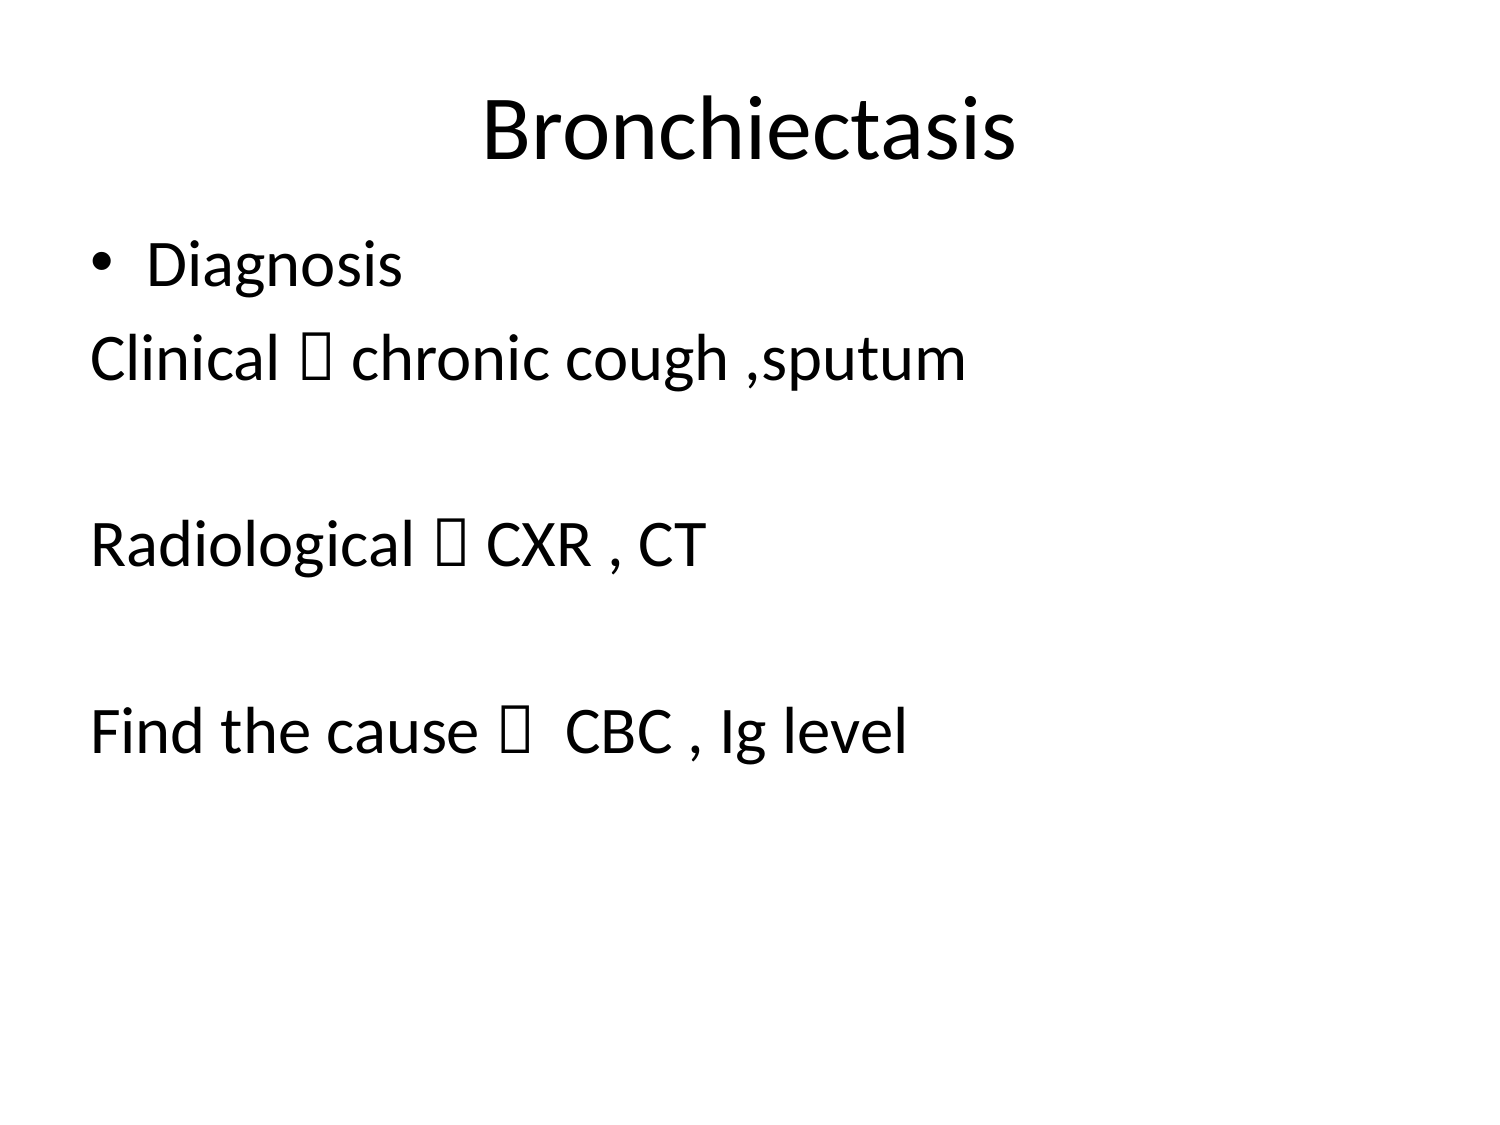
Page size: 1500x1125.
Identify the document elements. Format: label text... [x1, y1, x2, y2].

list Diagnosis Clinical  chronic cough ,sputum Radiological  CXR , CT Find the cause  CBC , Ig level [75, 212, 1425, 1005]
title Bronchiectasis [75, 45, 1425, 200]
